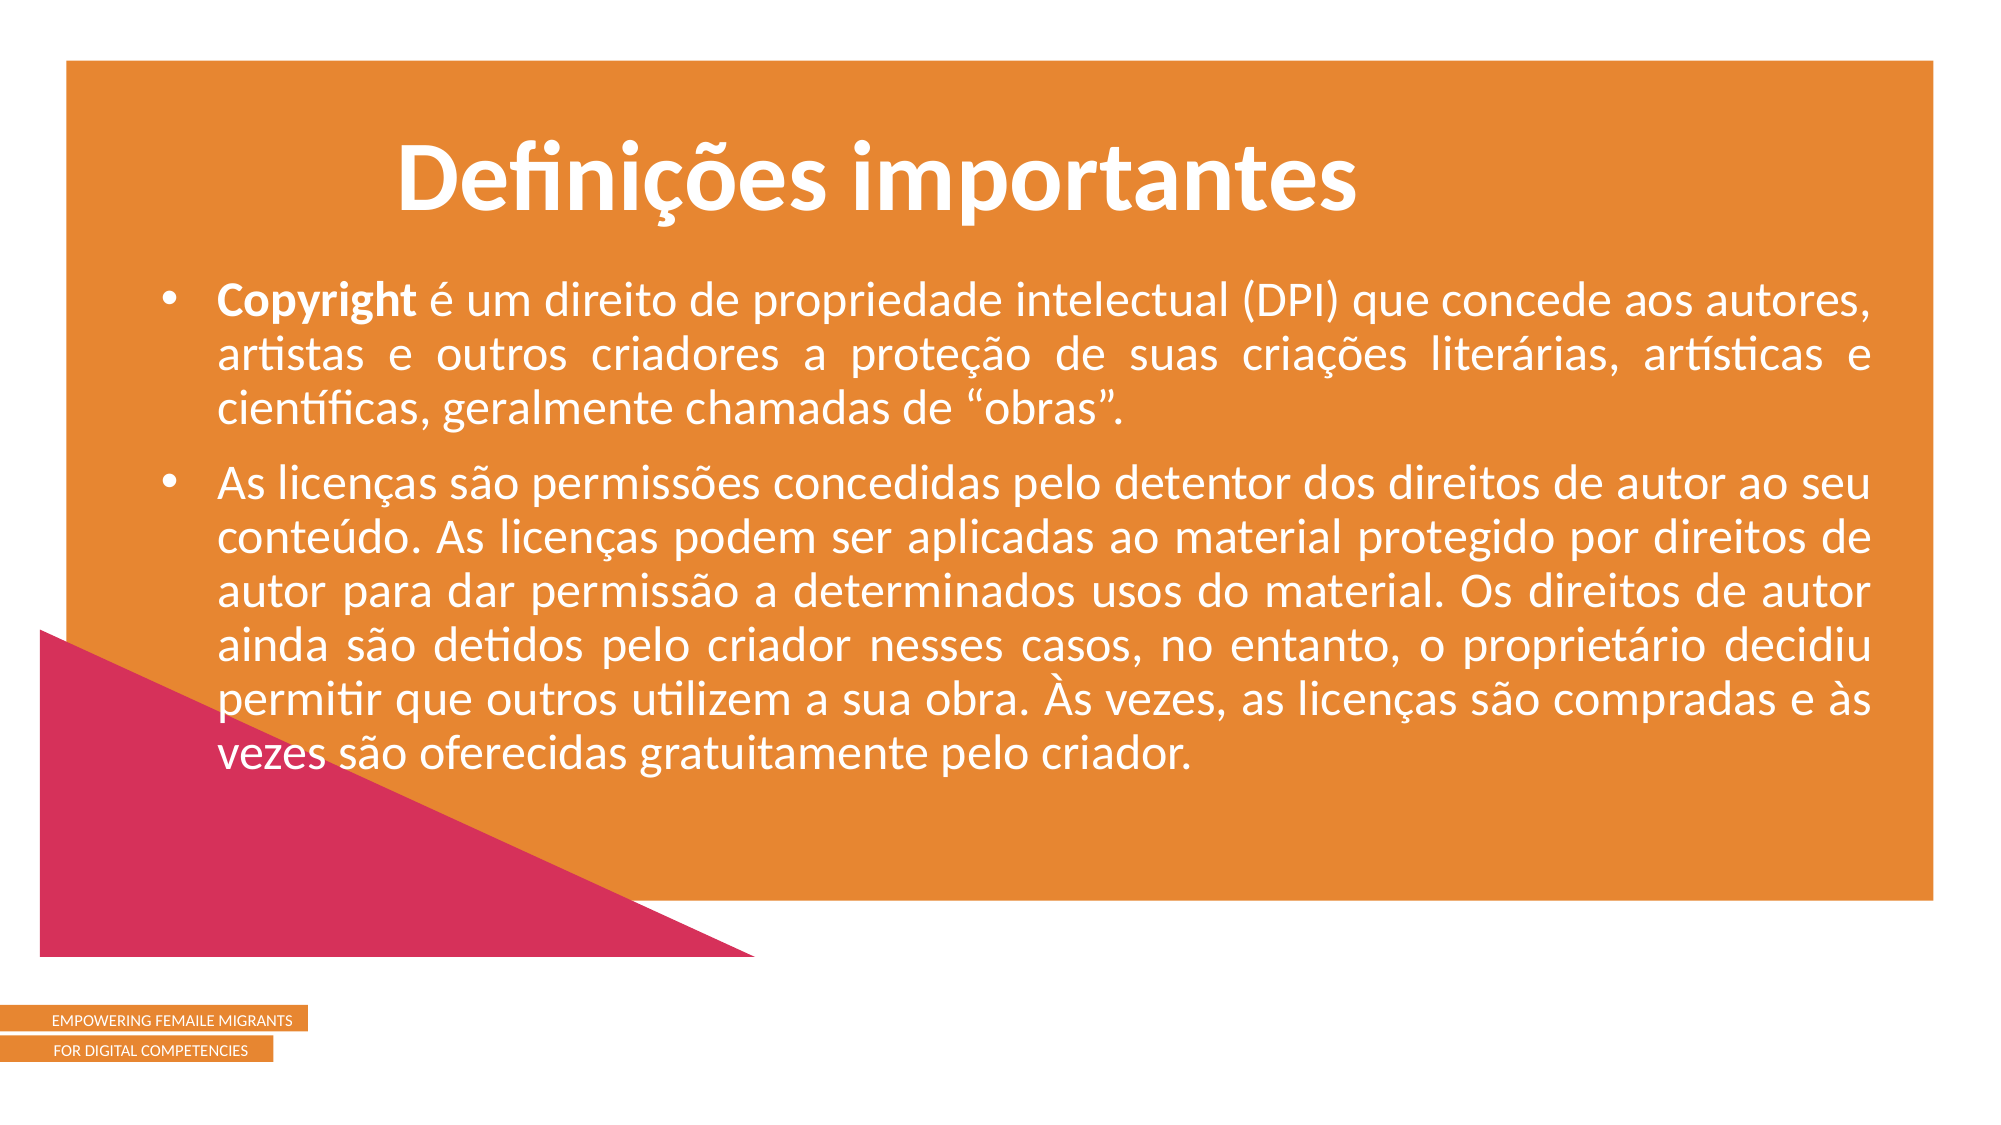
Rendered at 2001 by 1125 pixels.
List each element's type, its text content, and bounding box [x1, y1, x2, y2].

list Copyright é um direito de propriedade intelectual (DPI) que concede aos autores, artistas e outros criadores a proteção de suas criações literárias, artísticas e científicas, geralmente chamadas de “obras”. As licenças são permissões concedidas pelo detentor dos direitos de autor ao seu conteúdo. As licenças podem ser aplicadas ao material protegido por direitos de autor para dar permissão a determinados usos do material. Os direitos de autor ainda são detidos pelo criador nesses casos, no entanto, o proprietário decidiu permitir que outros utilizem a sua obra. Às vezes, as licenças são compradas e às vezes são oferecidas gratuitamente pelo criador. [145, 265, 1889, 836]
list Definições importantes [126, 116, 1631, 231]
